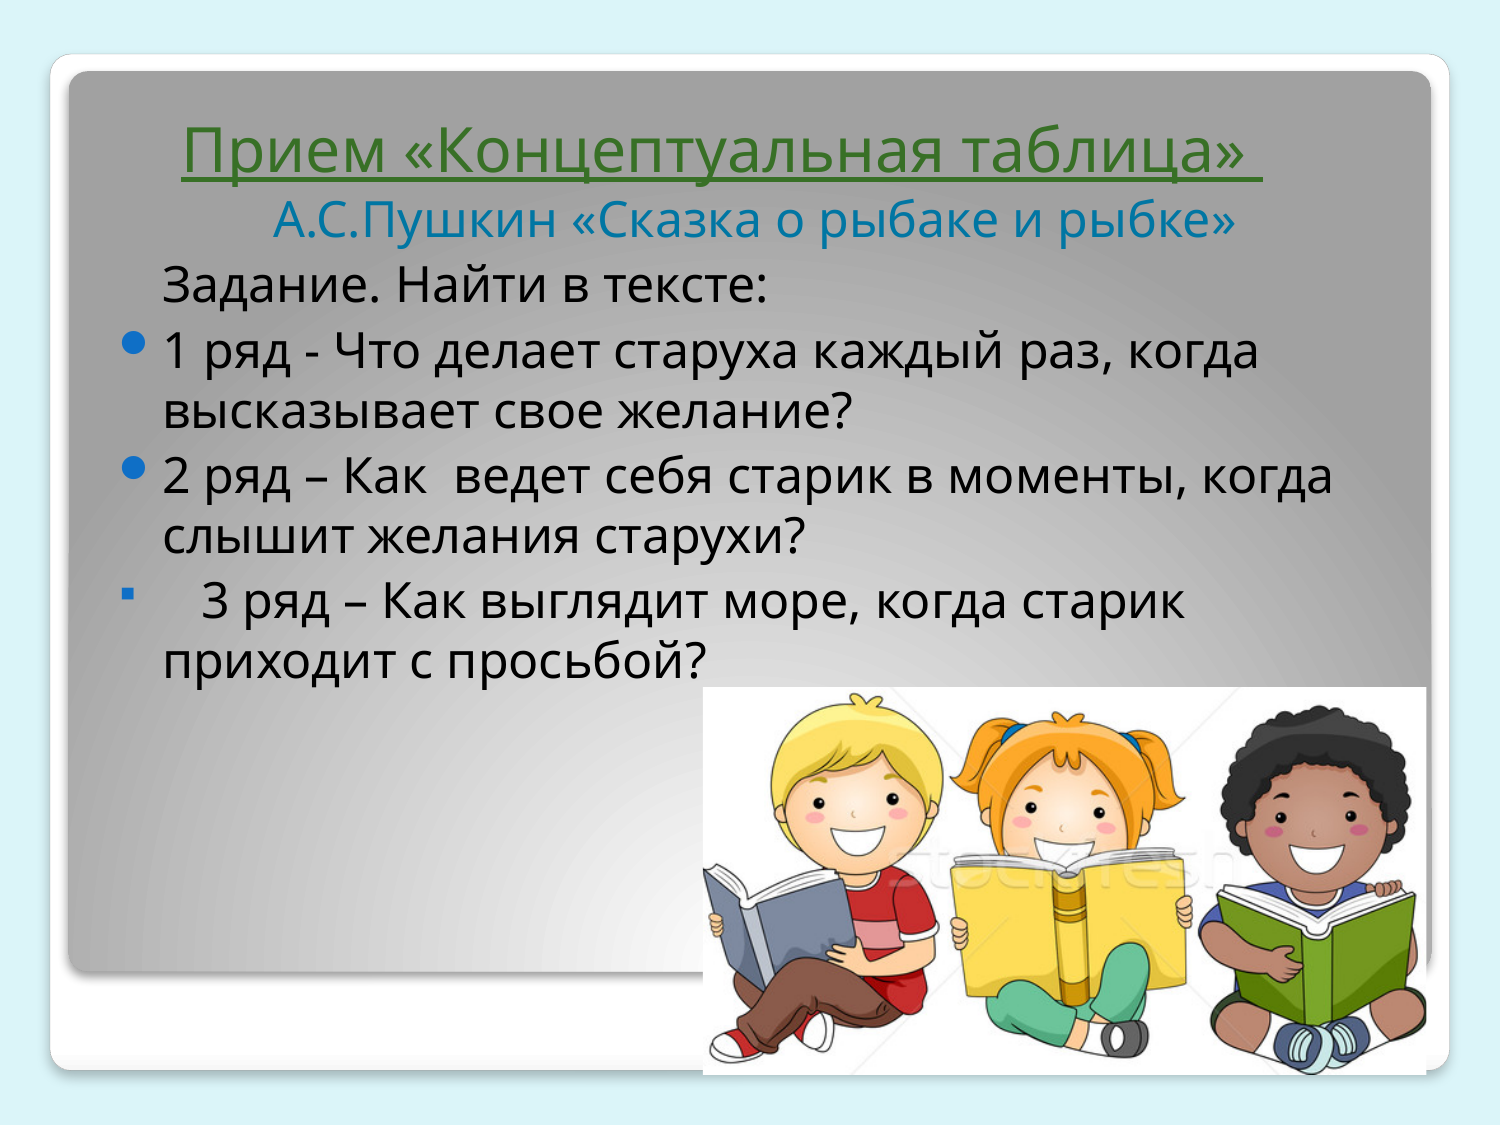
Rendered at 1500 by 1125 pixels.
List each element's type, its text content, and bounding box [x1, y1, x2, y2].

list [763, 164, 1409, 172]
list Прием «Концептуальная таблица» [99, 95, 1336, 172]
title [117, 1054, 701, 1087]
list А.С.Пушкин «Сказка о рыбаке и рыбке» Задание. Найти в тексте: 1 ряд - Что делает старуха каждый раз, когда высказывает свое желание? 2 ряд – Как ведет себя старик в моменты, когда слышит желания старухи? 3 ряд – Как выглядит море, когда старик приходит с просьбой? [88, 172, 1420, 897]
picture [702, 687, 1427, 1076]
